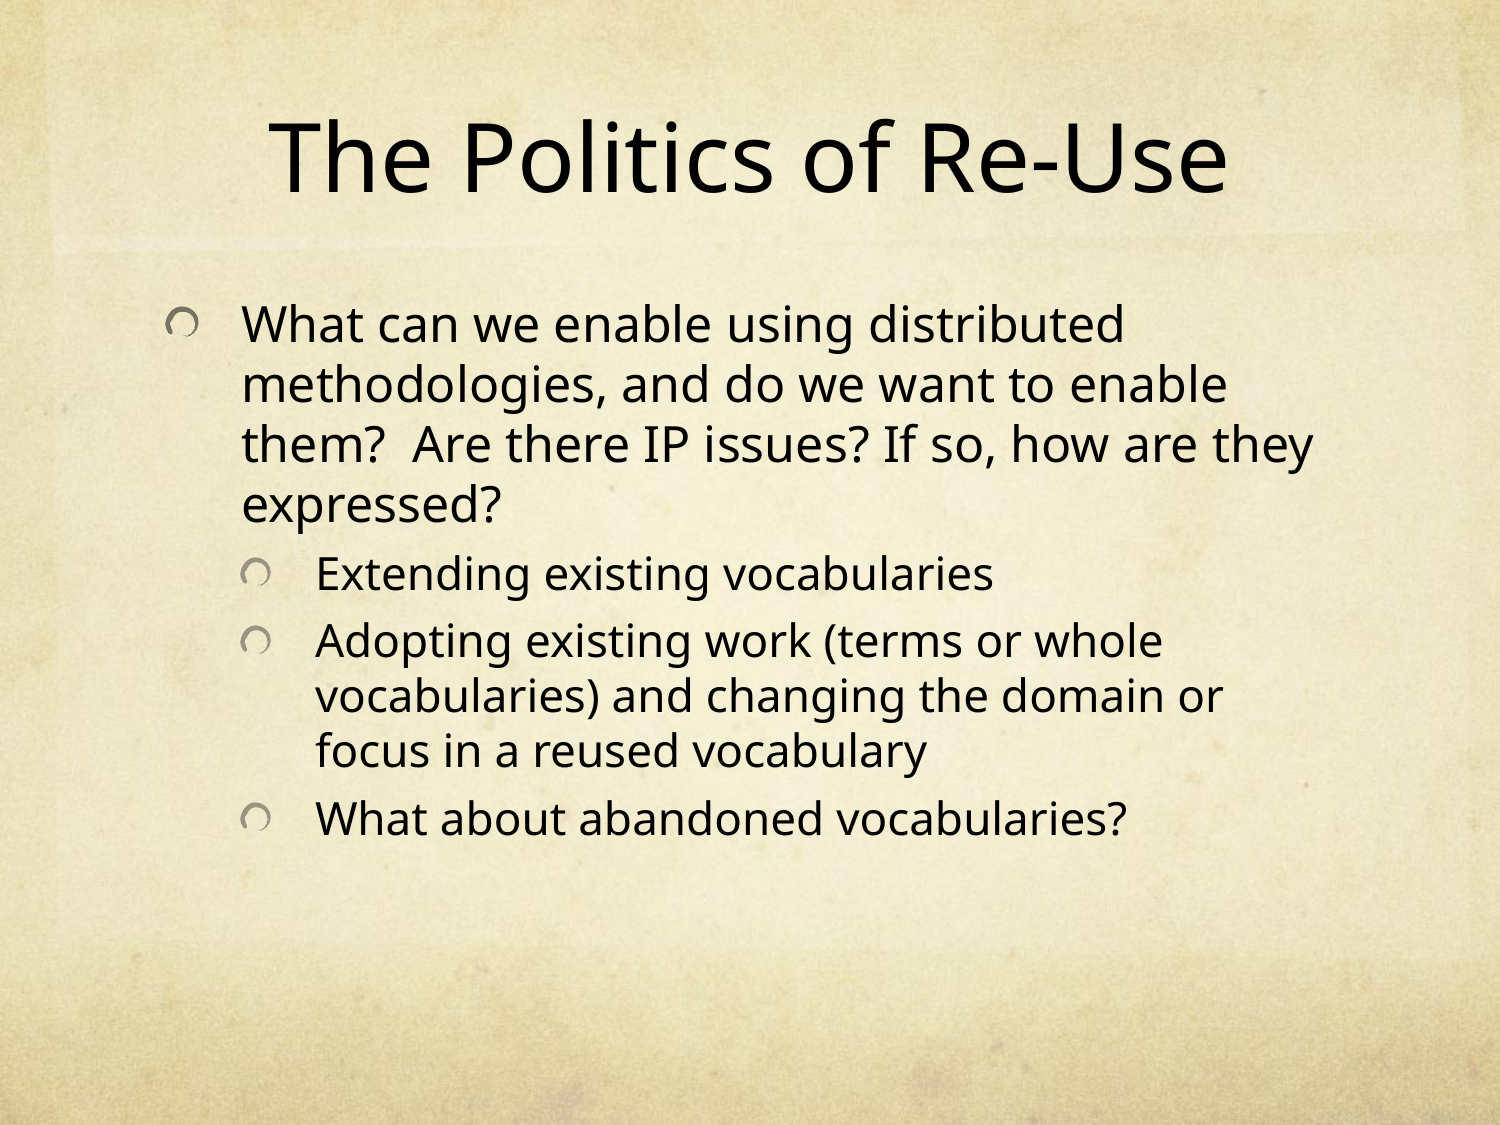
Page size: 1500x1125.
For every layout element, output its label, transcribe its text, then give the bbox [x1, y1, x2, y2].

picture [0, 0, 1500, 1125]
list What can we enable using distributed methodologies, and do we want to enable them? Are there IP issues? If so, how are they expressed? Extending existing vocabularies Adopting existing work (terms or whole vocabularies) and changing the domain or focus in a reused vocabulary What about abandoned vocabularies? [150, 284, 1350, 950]
title The Politics of Re-Use [150, 82, 1350, 225]
